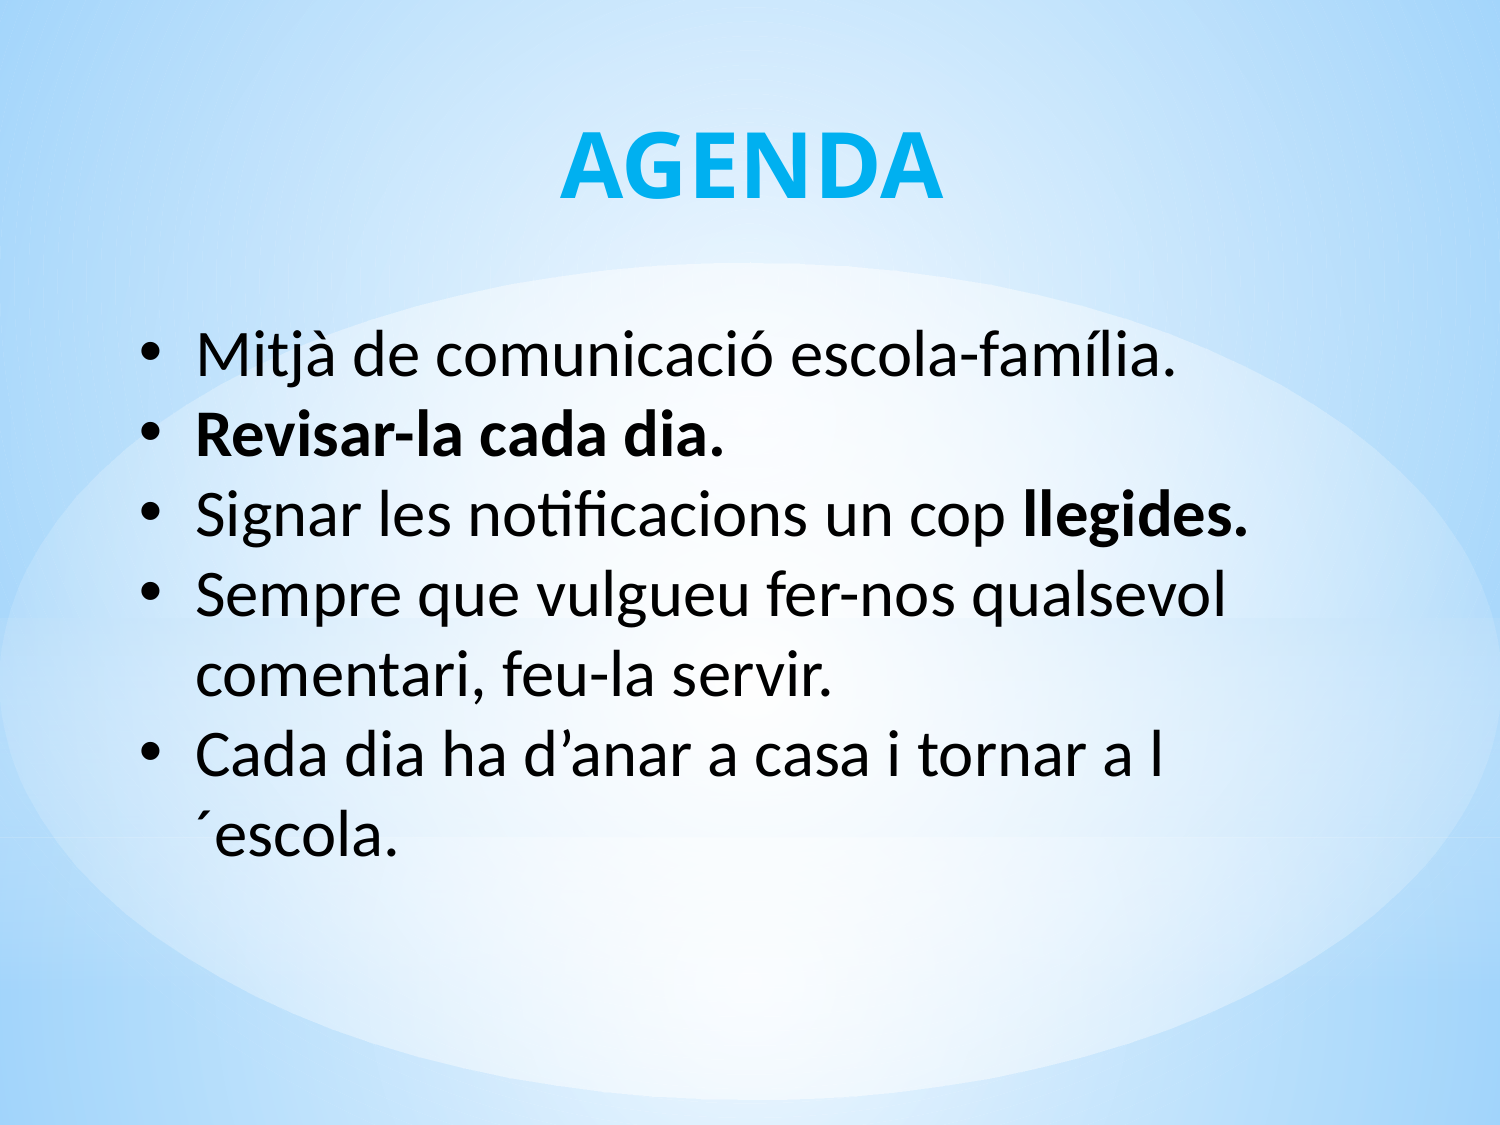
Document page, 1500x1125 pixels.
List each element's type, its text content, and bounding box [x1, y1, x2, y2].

text_box AGENDA [77, 104, 1427, 220]
text_box Mitjà de comunicació escola-família. Revisar-la cada dia. Signar les notificacions un cop llegides. Sempre que vulgueu fer-nos qualsevol comentari, feu-la servir. Cada dia ha d’anar a casa i tornar a l´escola. [123, 302, 1353, 976]
